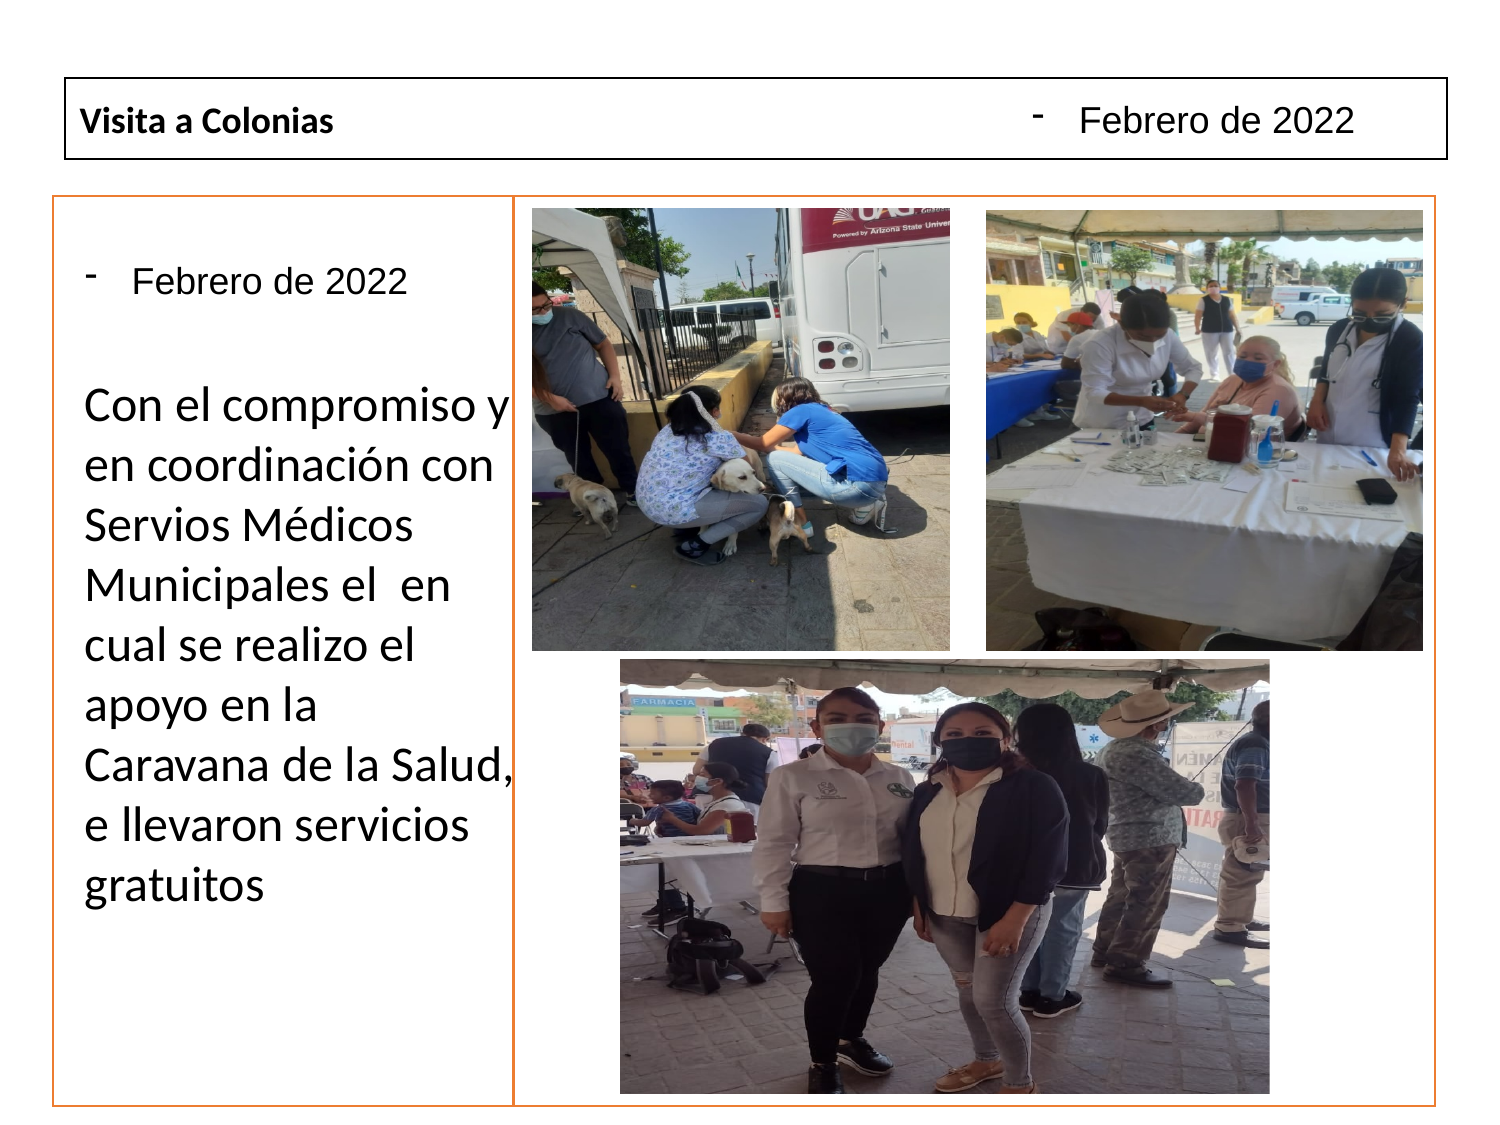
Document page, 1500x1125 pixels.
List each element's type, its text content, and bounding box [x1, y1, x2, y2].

picture [620, 659, 1270, 1095]
text_box Febrero de 2022 [1017, 89, 1371, 149]
picture [532, 208, 950, 652]
picture [986, 210, 1423, 652]
text_box Visita a Colonias [64, 77, 1448, 160]
text_box [52, 195, 1436, 1107]
